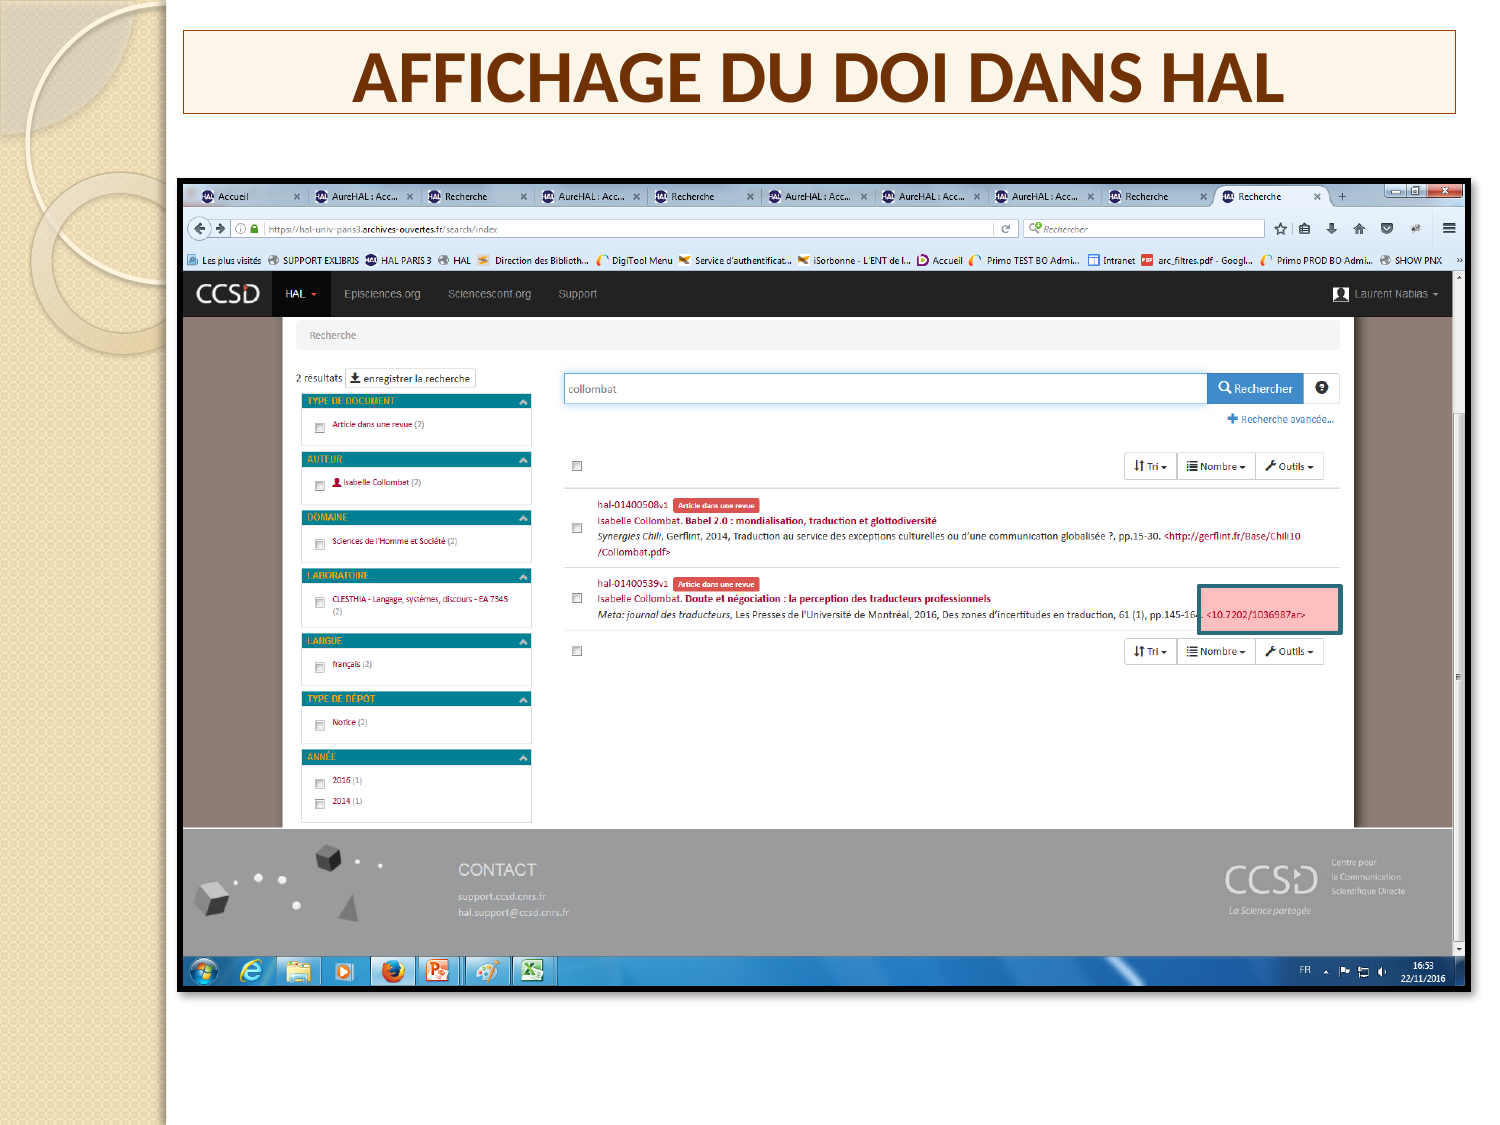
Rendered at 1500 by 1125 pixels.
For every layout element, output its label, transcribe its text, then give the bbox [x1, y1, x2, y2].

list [182, 184, 1466, 986]
title AFFICHAGE DU DOI DANS HAL [183, 30, 1456, 114]
